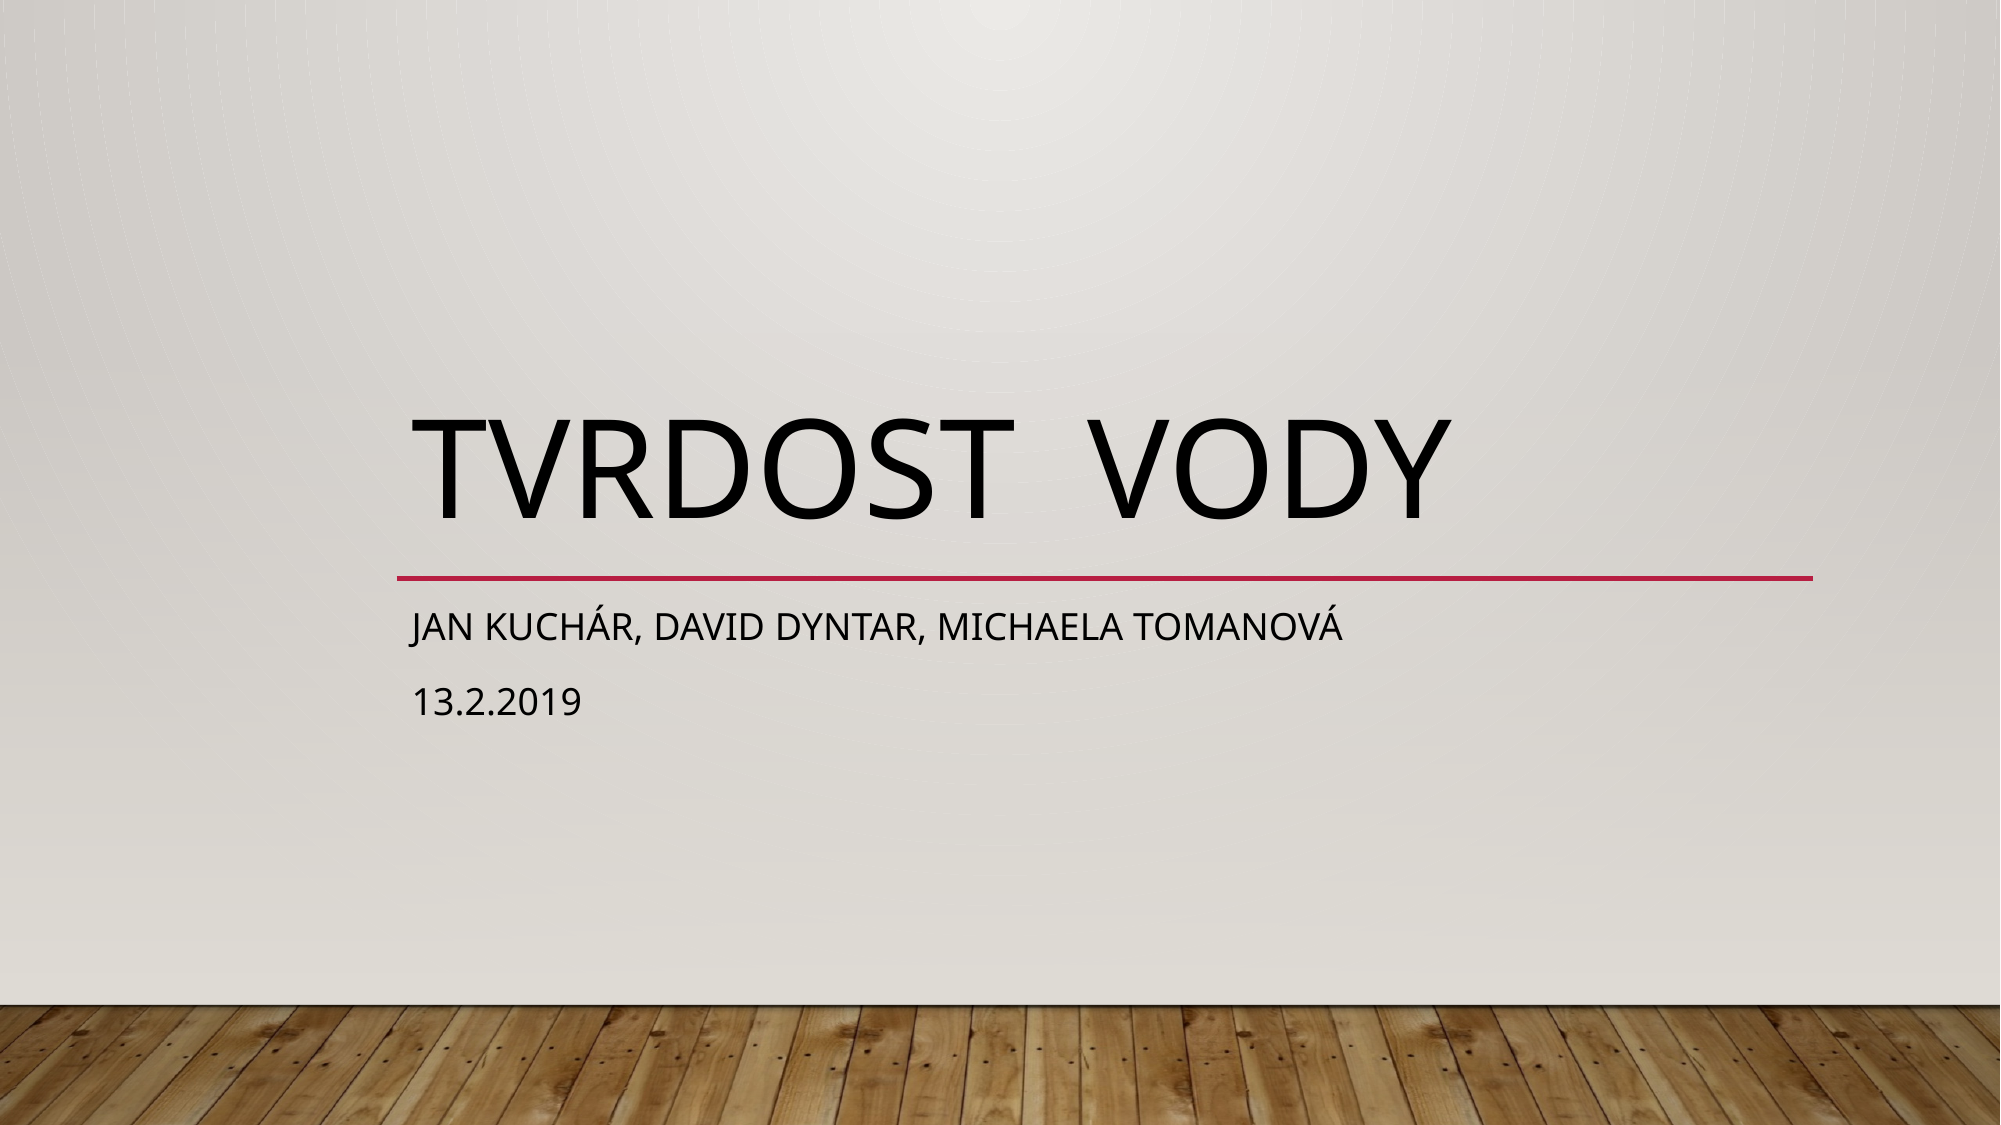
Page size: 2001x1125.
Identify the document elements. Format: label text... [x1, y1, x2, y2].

picture [0, 1005, 2000, 1125]
title Tvrdost vody [396, 131, 1814, 549]
subtitle Jan kuchár, david dyntar, michaela tomanová 13.2.2019 [396, 579, 1814, 740]
